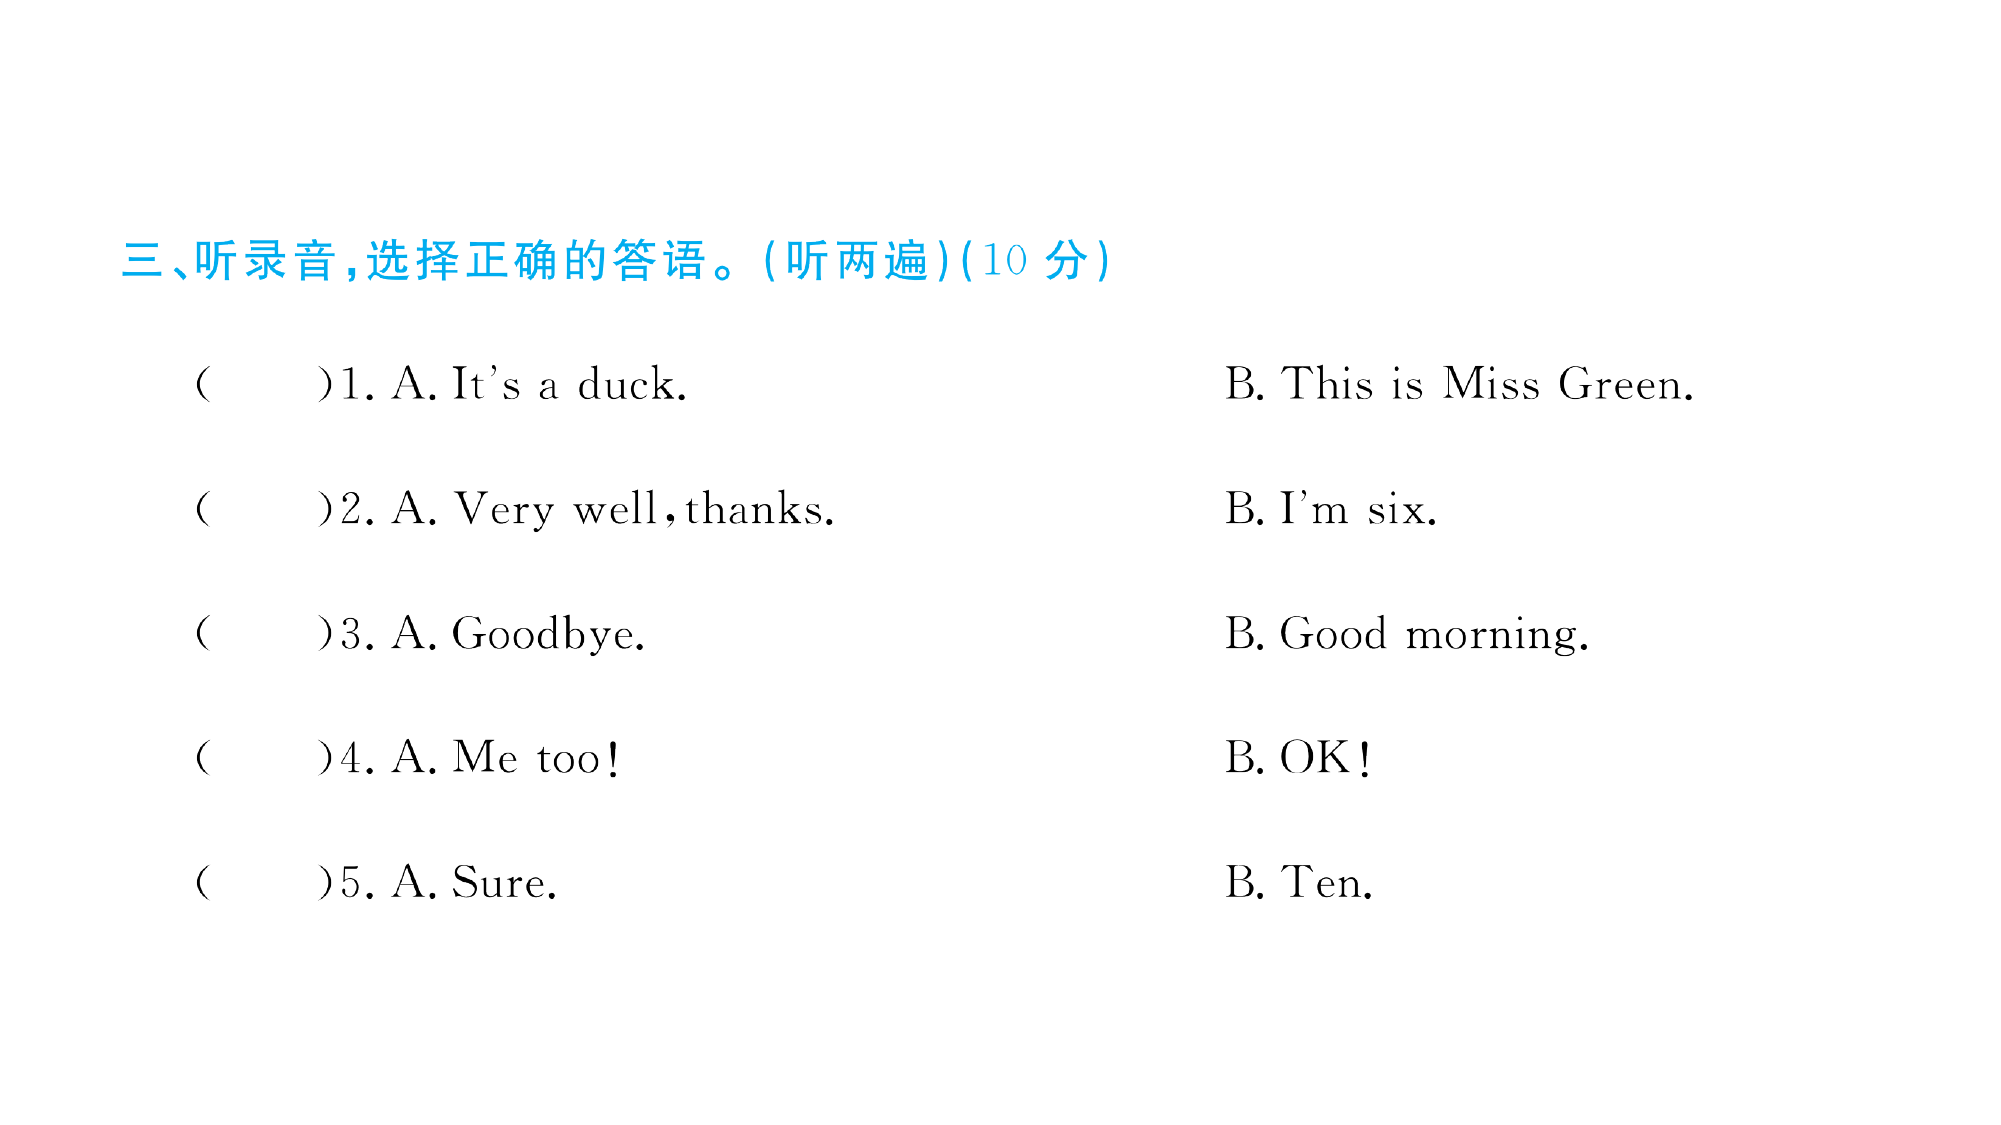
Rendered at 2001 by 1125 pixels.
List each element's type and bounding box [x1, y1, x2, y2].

picture [118, 177, 2000, 916]
